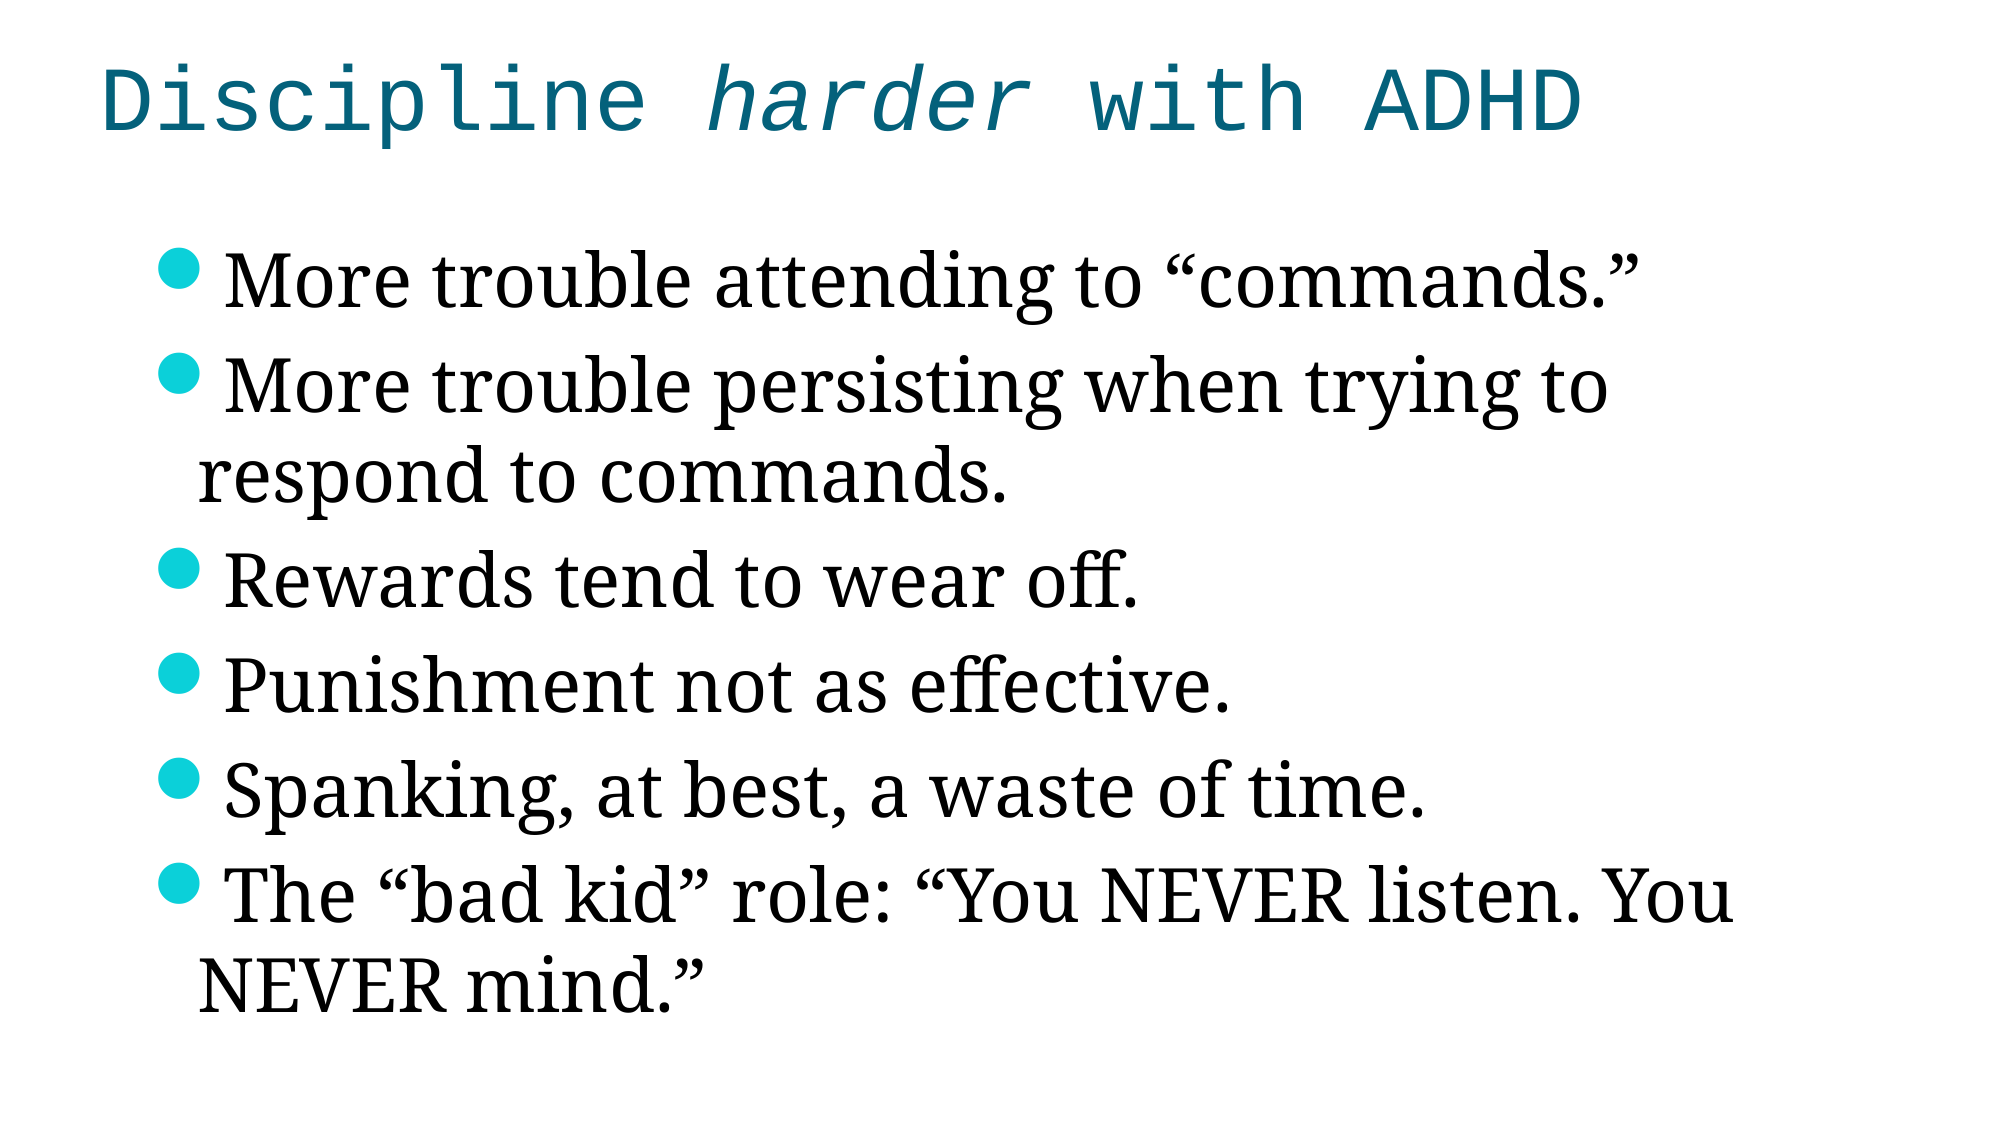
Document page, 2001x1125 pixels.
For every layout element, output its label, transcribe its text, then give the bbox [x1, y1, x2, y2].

list More trouble attending to “commands.” More trouble persisting when trying to respond to commands. Rewards tend to wear off. Punishment not as effective. Spanking, at best, a waste of time. The “bad kid” role: “You NEVER listen. You NEVER mind.” [137, 224, 1938, 945]
title Discipline harder with ADHD [99, 0, 1900, 149]
